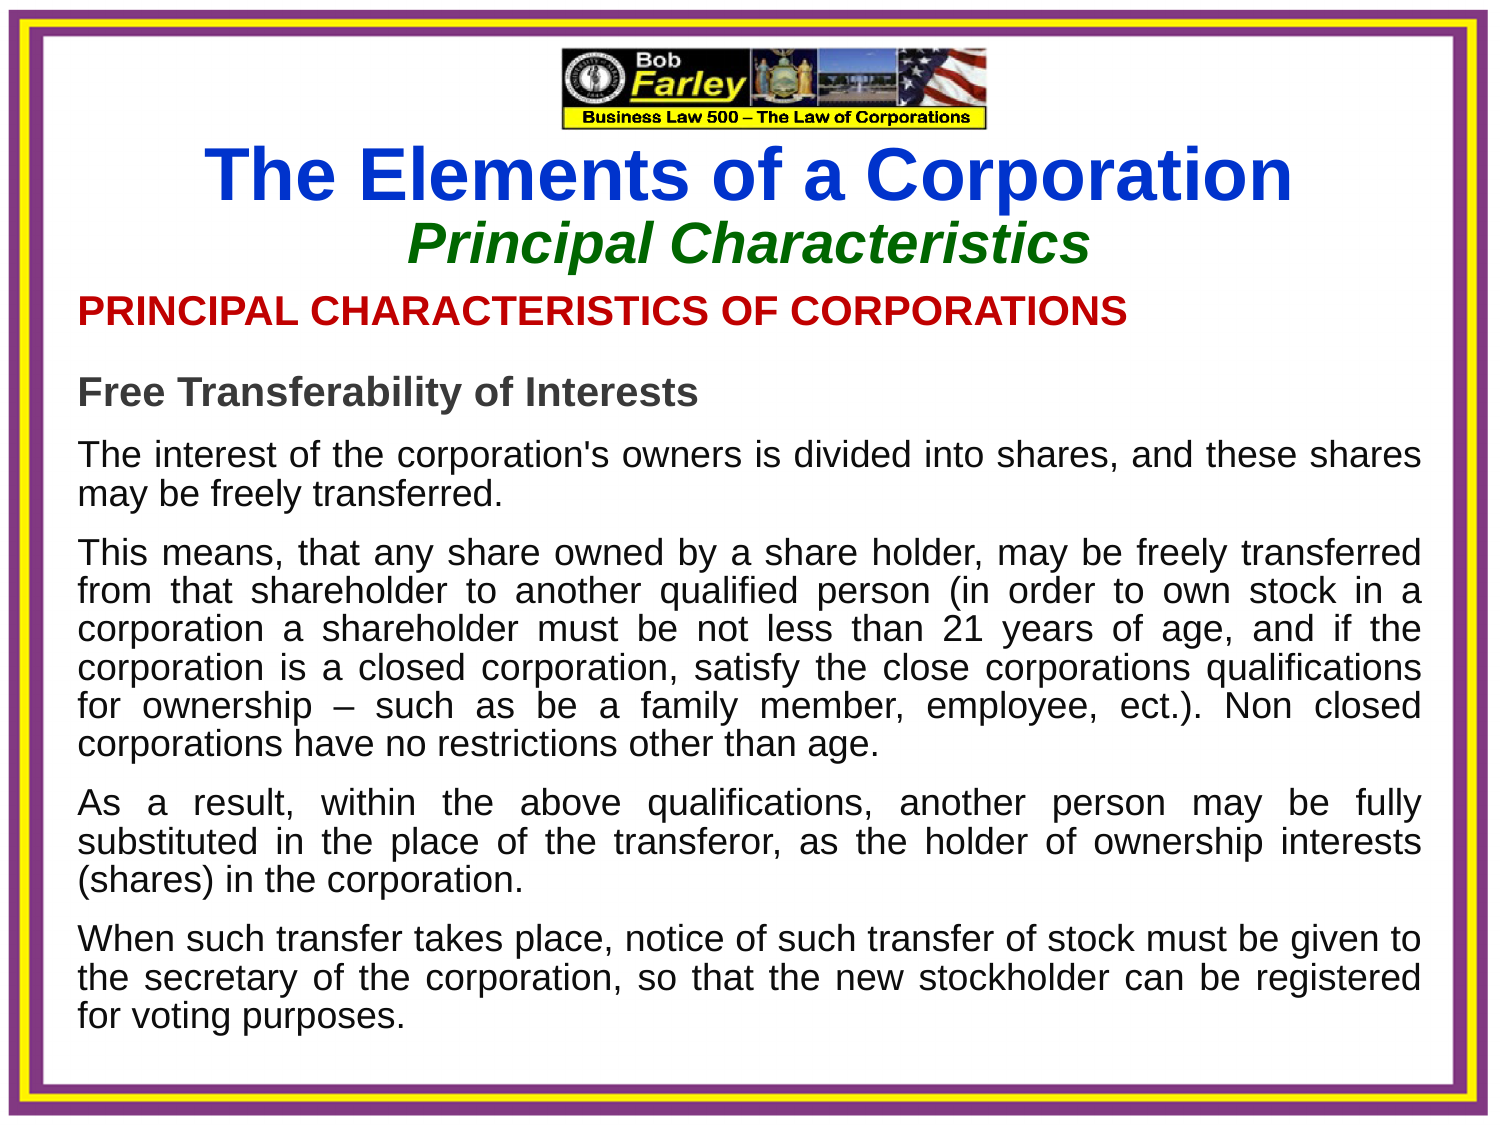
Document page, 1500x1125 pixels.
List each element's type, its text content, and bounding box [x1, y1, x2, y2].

text_box The Elements of a Corporation Principal Characteristics PRINCIPAL CHARACTERISTICS OF CORPORATIONS Free Transferability of Interests The interest of the corporation's owners is divided into shares, and these shares may be freely transferred. This means, that any share owned by a share holder, may be freely transferred from that shareholder to another qualified person (in order to own stock in a corporation a shareholder must be not less than 21 years of age, and if the corporation is a closed corporation, satisfy the close corporations qualifications for ownership – such as be a family member, employee, ect.). Non closed corporations have no restrictions other than age. As a result, within the above qualifications, another person may be fully substituted in the place of the transferor, as the holder of ownership interests (shares) in the corporation. When such transfer takes place, notice of such transfer of stock must be given to the secretary of the corporation, so that the new stockholder can be registered for voting purposes. [62, 131, 1438, 1044]
picture [0, 0, 1500, 1125]
